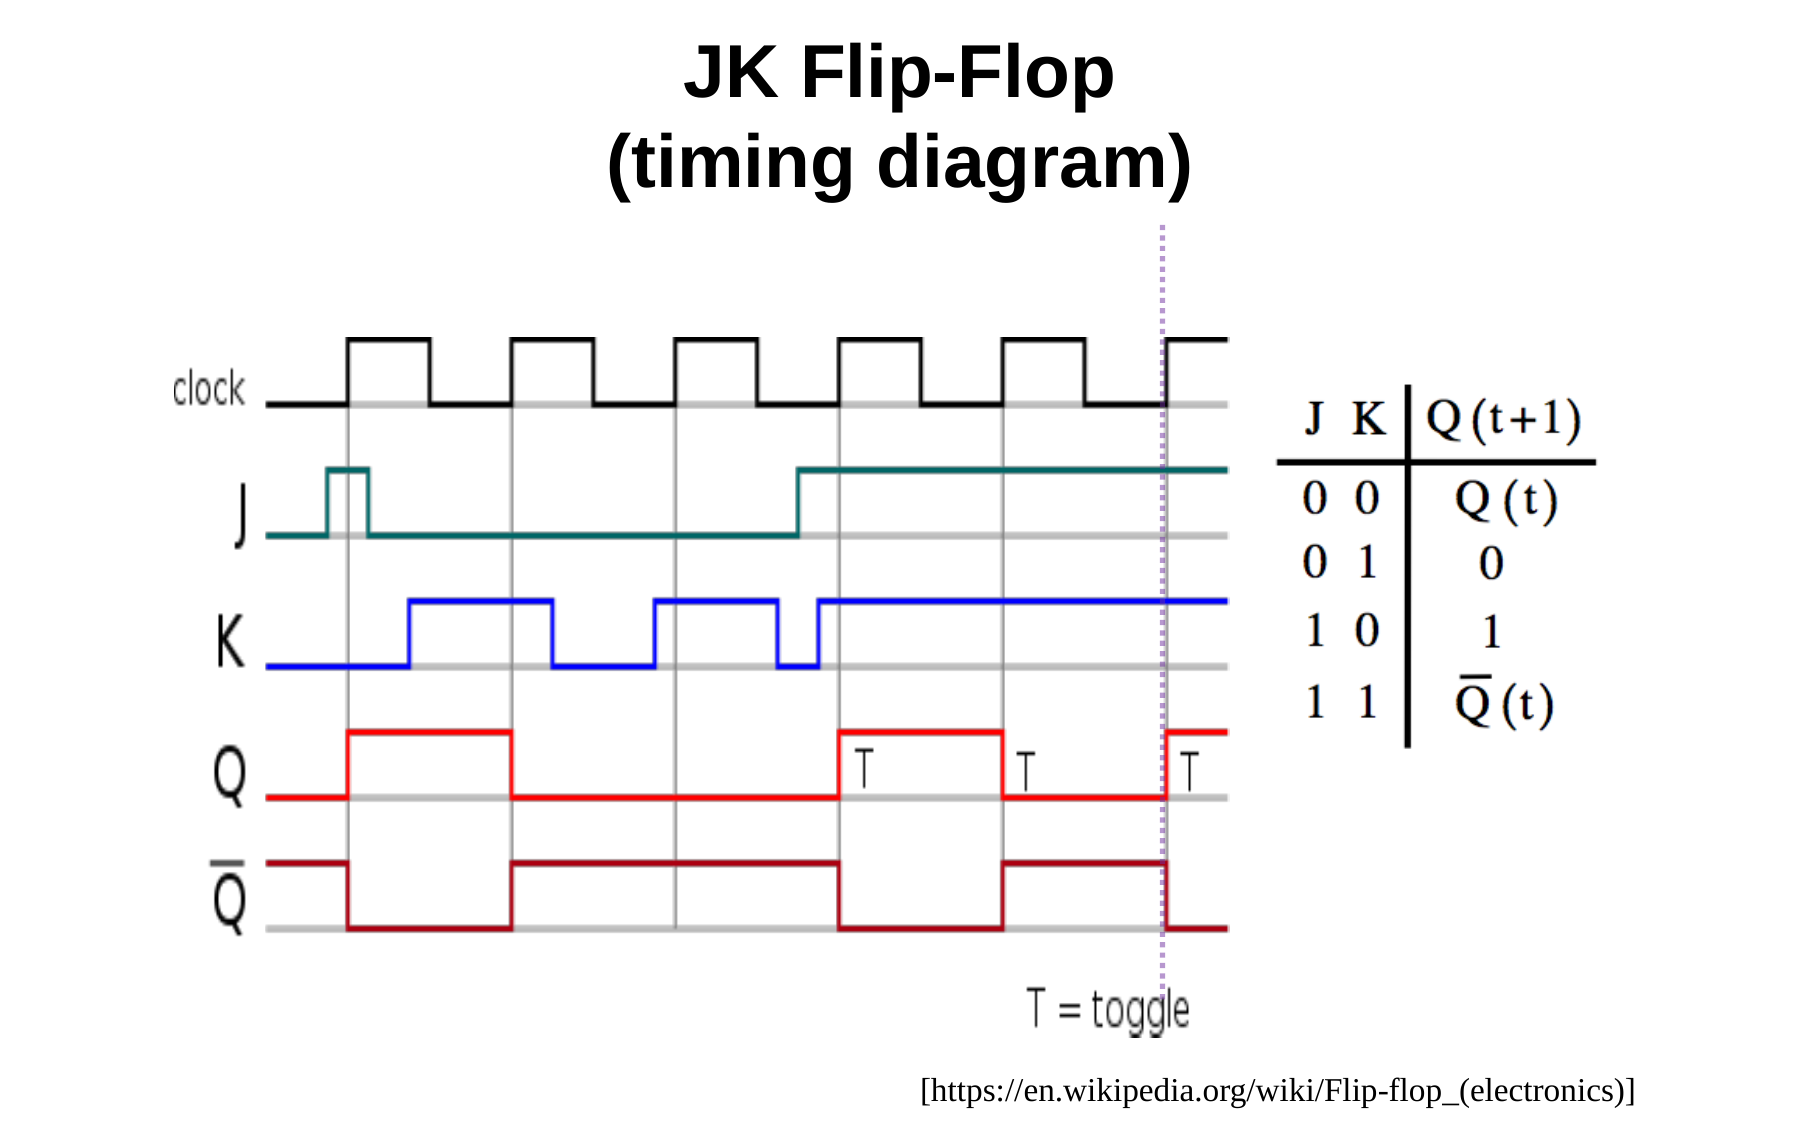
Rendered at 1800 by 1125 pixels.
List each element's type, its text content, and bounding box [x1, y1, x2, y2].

picture [174, 337, 1231, 1038]
picture [1262, 374, 1604, 763]
text_box [https://en.wikipedia.org/wiki/Flip-flop_(electronics)] [905, 1060, 1653, 1115]
title JK Flip-Flop (timing diagram) [150, 12, 1650, 213]
